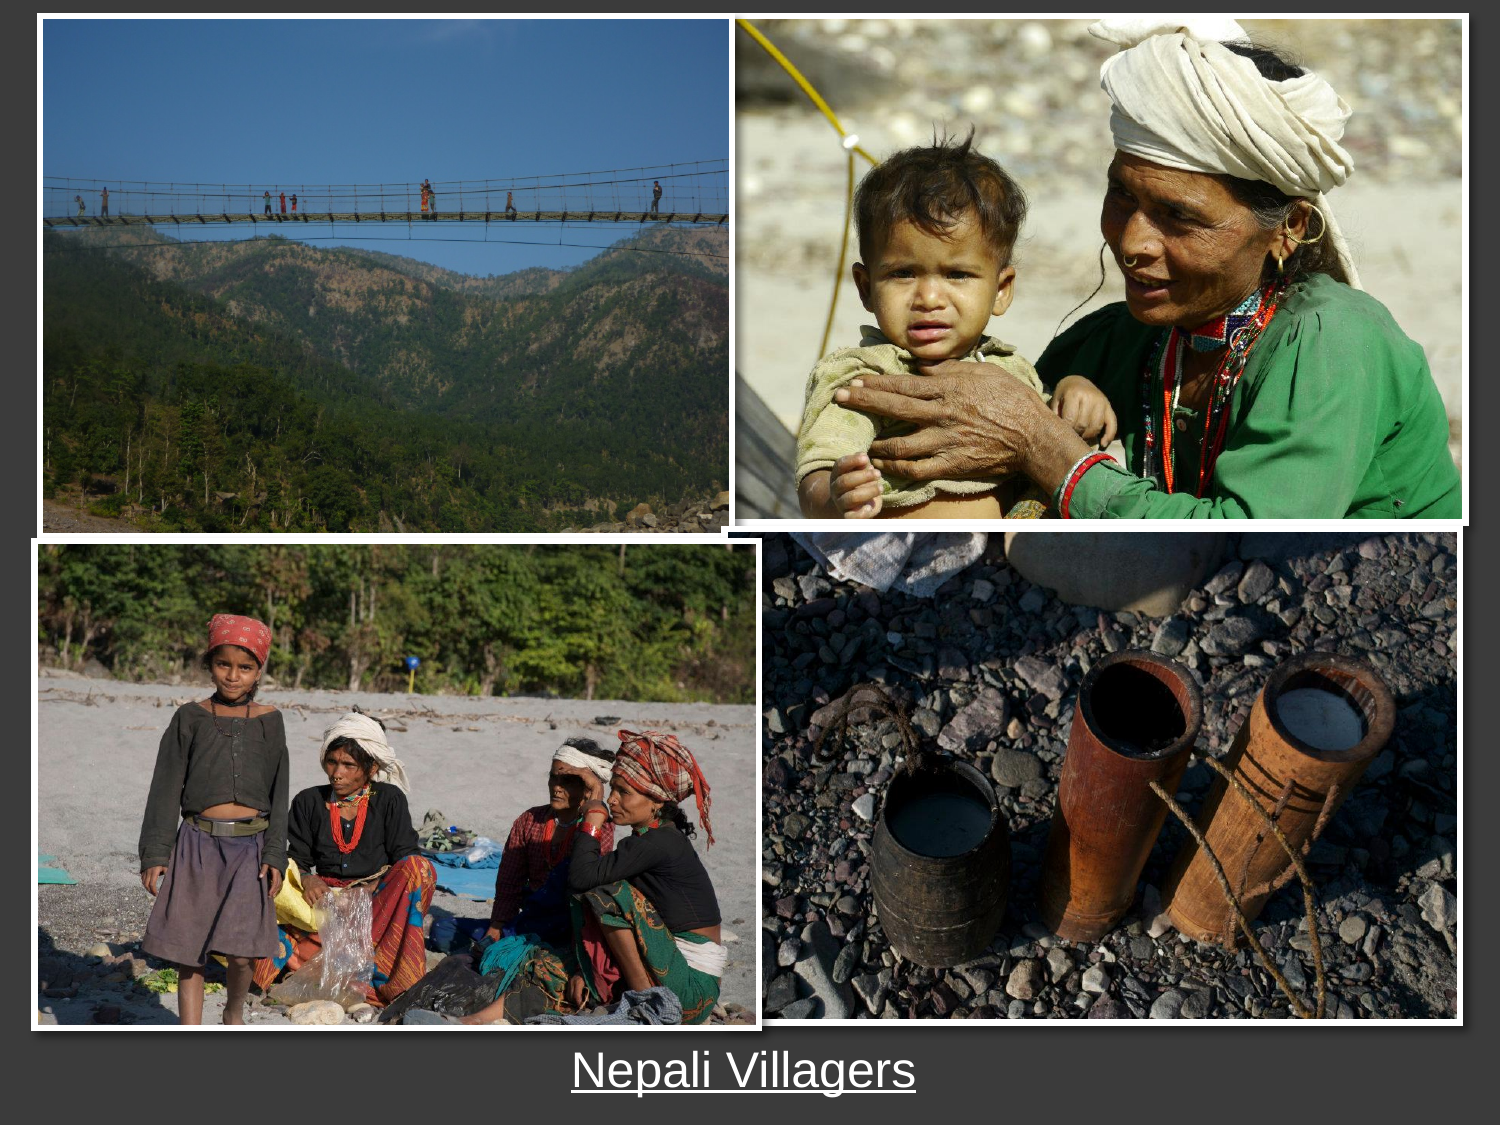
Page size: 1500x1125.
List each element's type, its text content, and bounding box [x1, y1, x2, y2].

list Nepali Villagers [49, 1037, 1438, 1113]
picture [37, 18, 1463, 1026]
